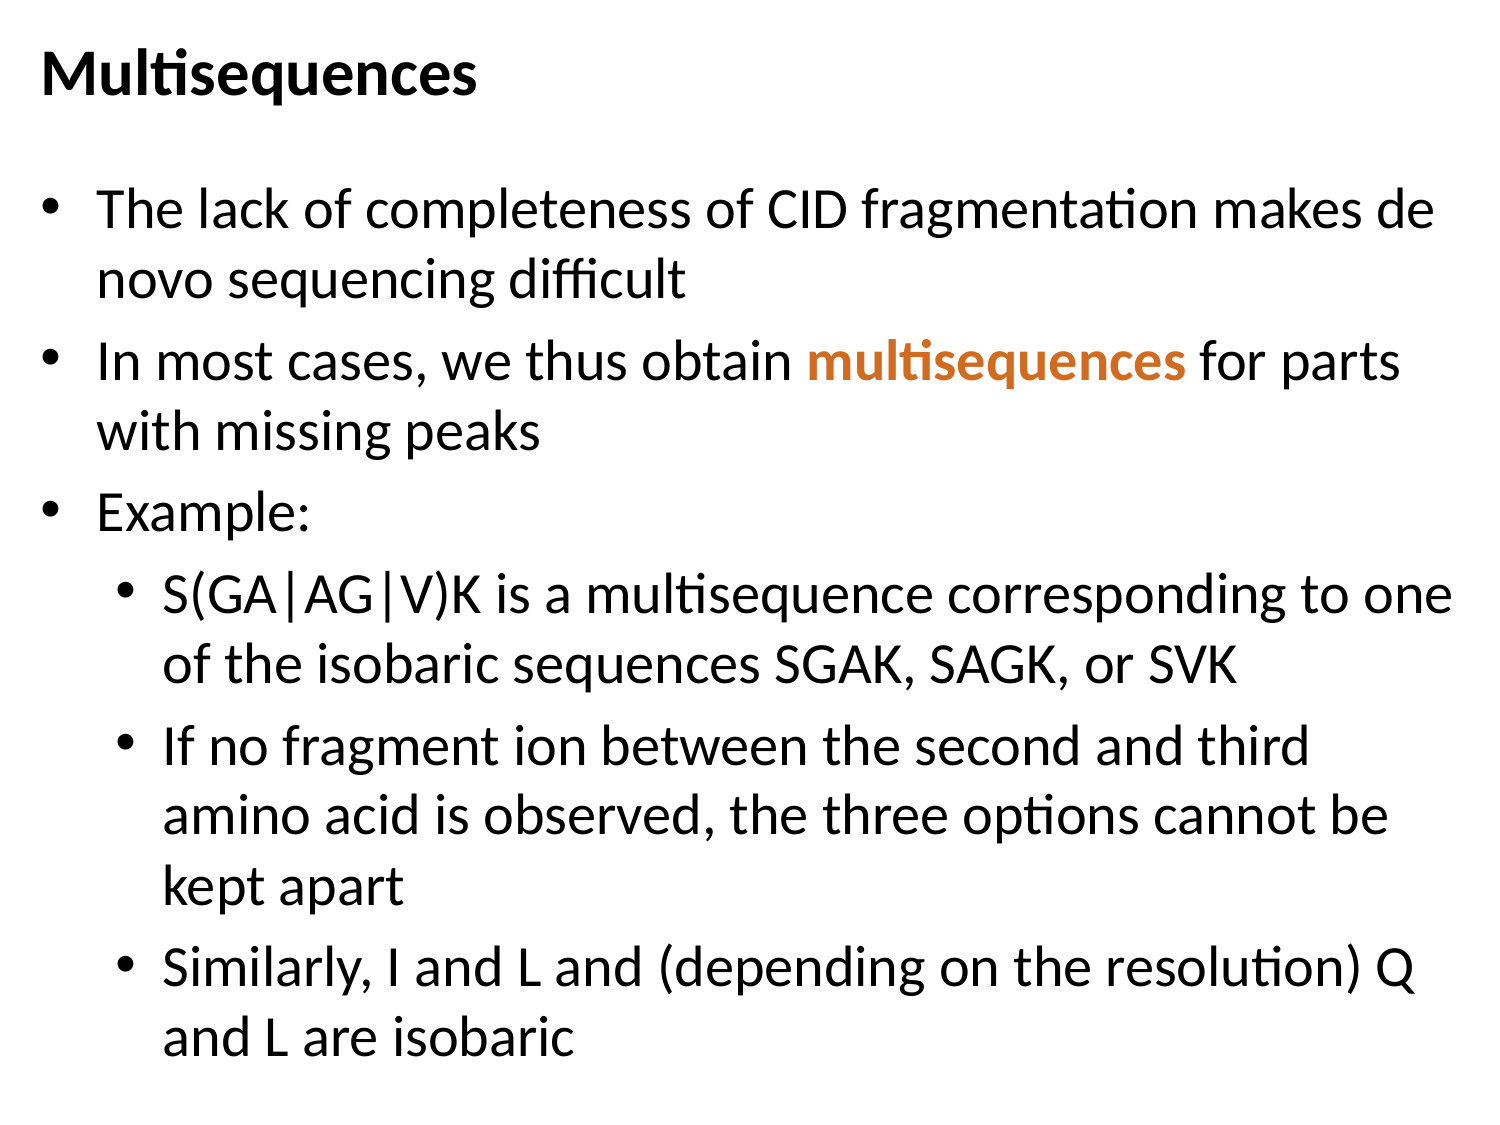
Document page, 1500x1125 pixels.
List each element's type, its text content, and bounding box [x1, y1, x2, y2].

list The lack of completeness of CID fragmentation makes de novo sequencing difficult In most cases, we thus obtain multisequences for parts with missing peaks Example: S(GA|AG|V)K is a multisequence corresponding to one of the isobaric sequences SGAK, SAGK, or SVK If no fragment ion between the second and third amino acid is observed, the three options cannot be kept apart Similarly, I and L and (depending on the resolution) Q and L are isobaric [25, 162, 1475, 1050]
title Multisequences [25, 11, 1125, 125]
